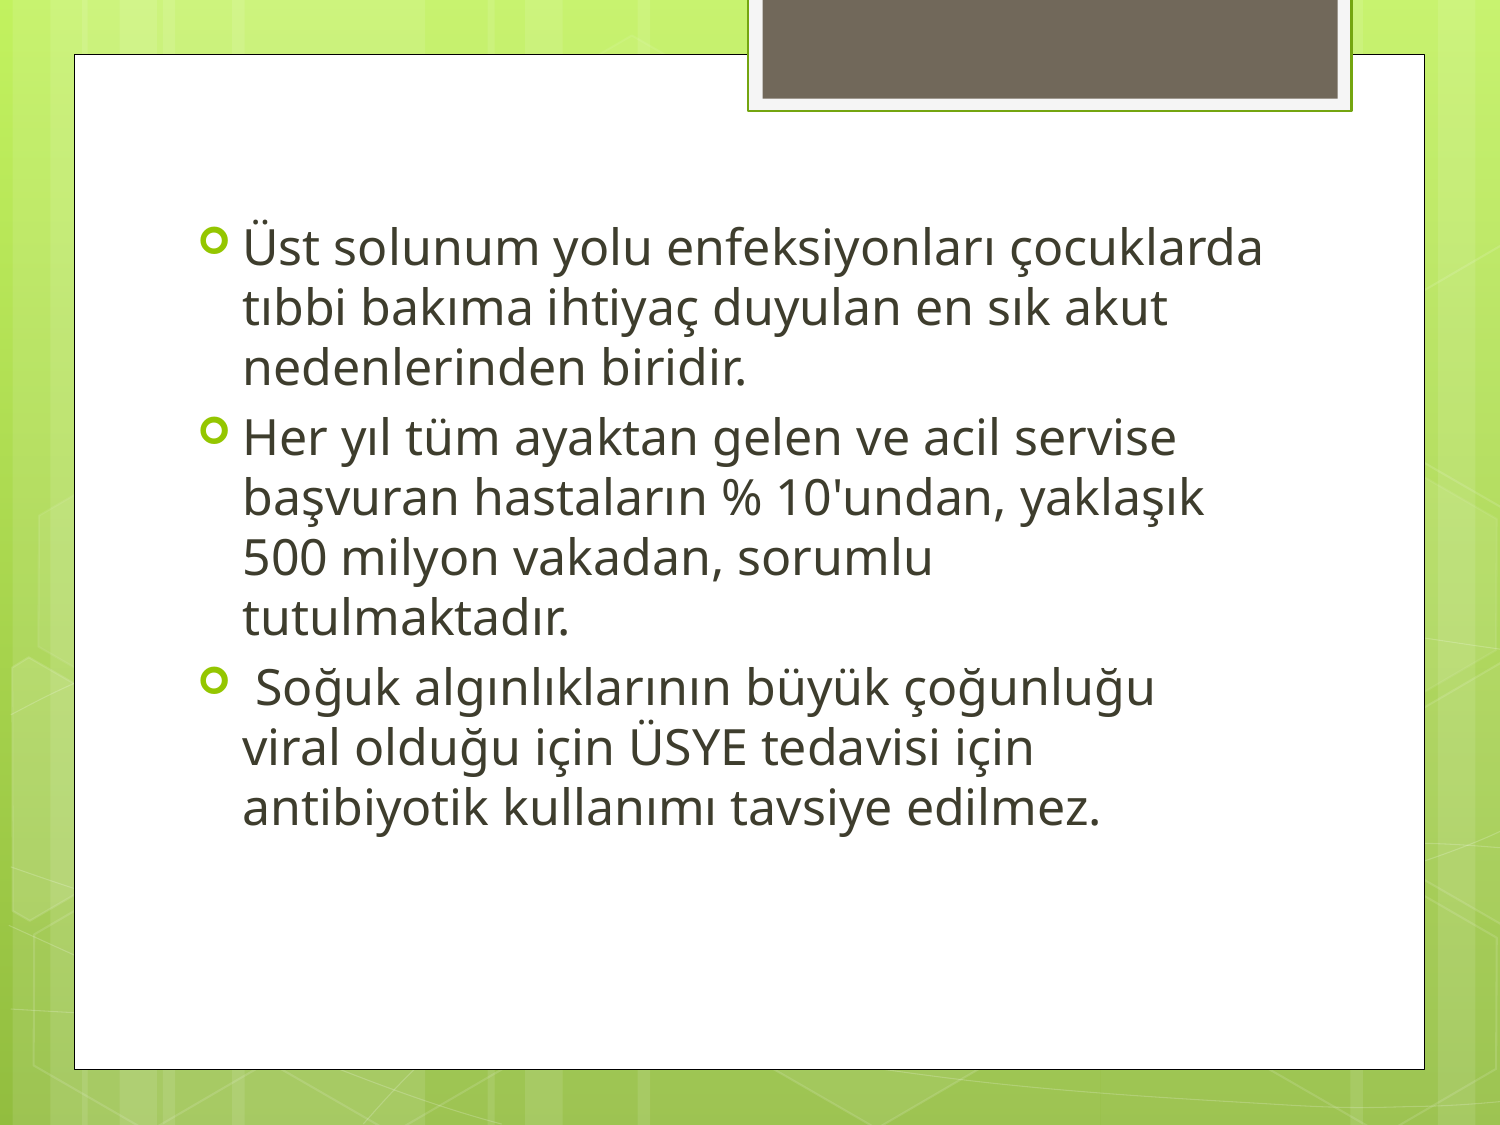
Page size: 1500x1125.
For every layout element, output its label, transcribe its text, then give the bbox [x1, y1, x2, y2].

list Üst solunum yolu enfeksiyonları çocuklarda tıbbi bakıma ihtiyaç duyulan en sık akut nedenlerinden biridir. Her yıl tüm ayaktan gelen ve acil servise başvuran hastaların % 10'undan, yaklaşık 500 milyon vakadan, sorumlu tutulmaktadır. Soğuk algınlıklarının büyük çoğunluğu viral olduğu için ÜSYE tedavisi için antibiyotik kullanımı tavsiye edilmez. [171, 208, 1283, 976]
